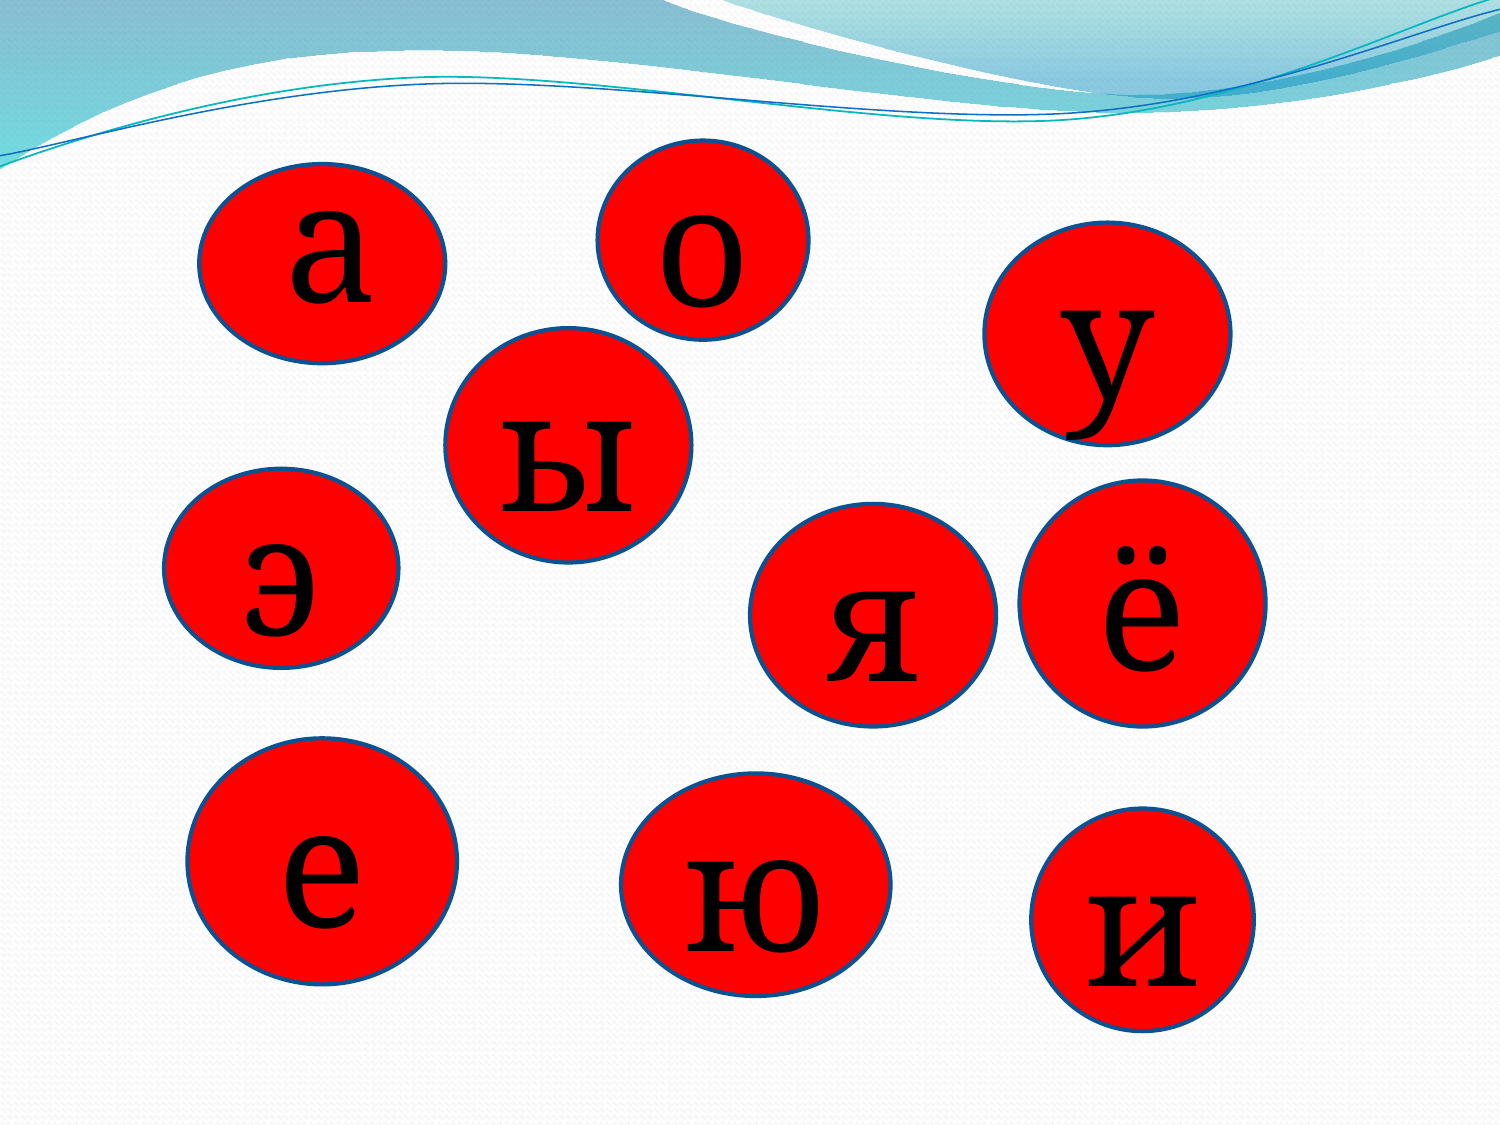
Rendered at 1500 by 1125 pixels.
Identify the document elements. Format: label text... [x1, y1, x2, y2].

text_box у [982, 220, 1233, 448]
text_box [197, 171, 399, 366]
text_box ю [618, 771, 893, 999]
text_box ё [1017, 478, 1268, 729]
text_box е [185, 736, 460, 987]
text_box [434, 217, 448, 310]
text_box а [269, 128, 434, 344]
text_box о [595, 138, 811, 342]
text_box я [747, 501, 999, 729]
text_box ы [443, 326, 694, 565]
text_box и [1029, 806, 1256, 1034]
text_box э [161, 466, 401, 671]
